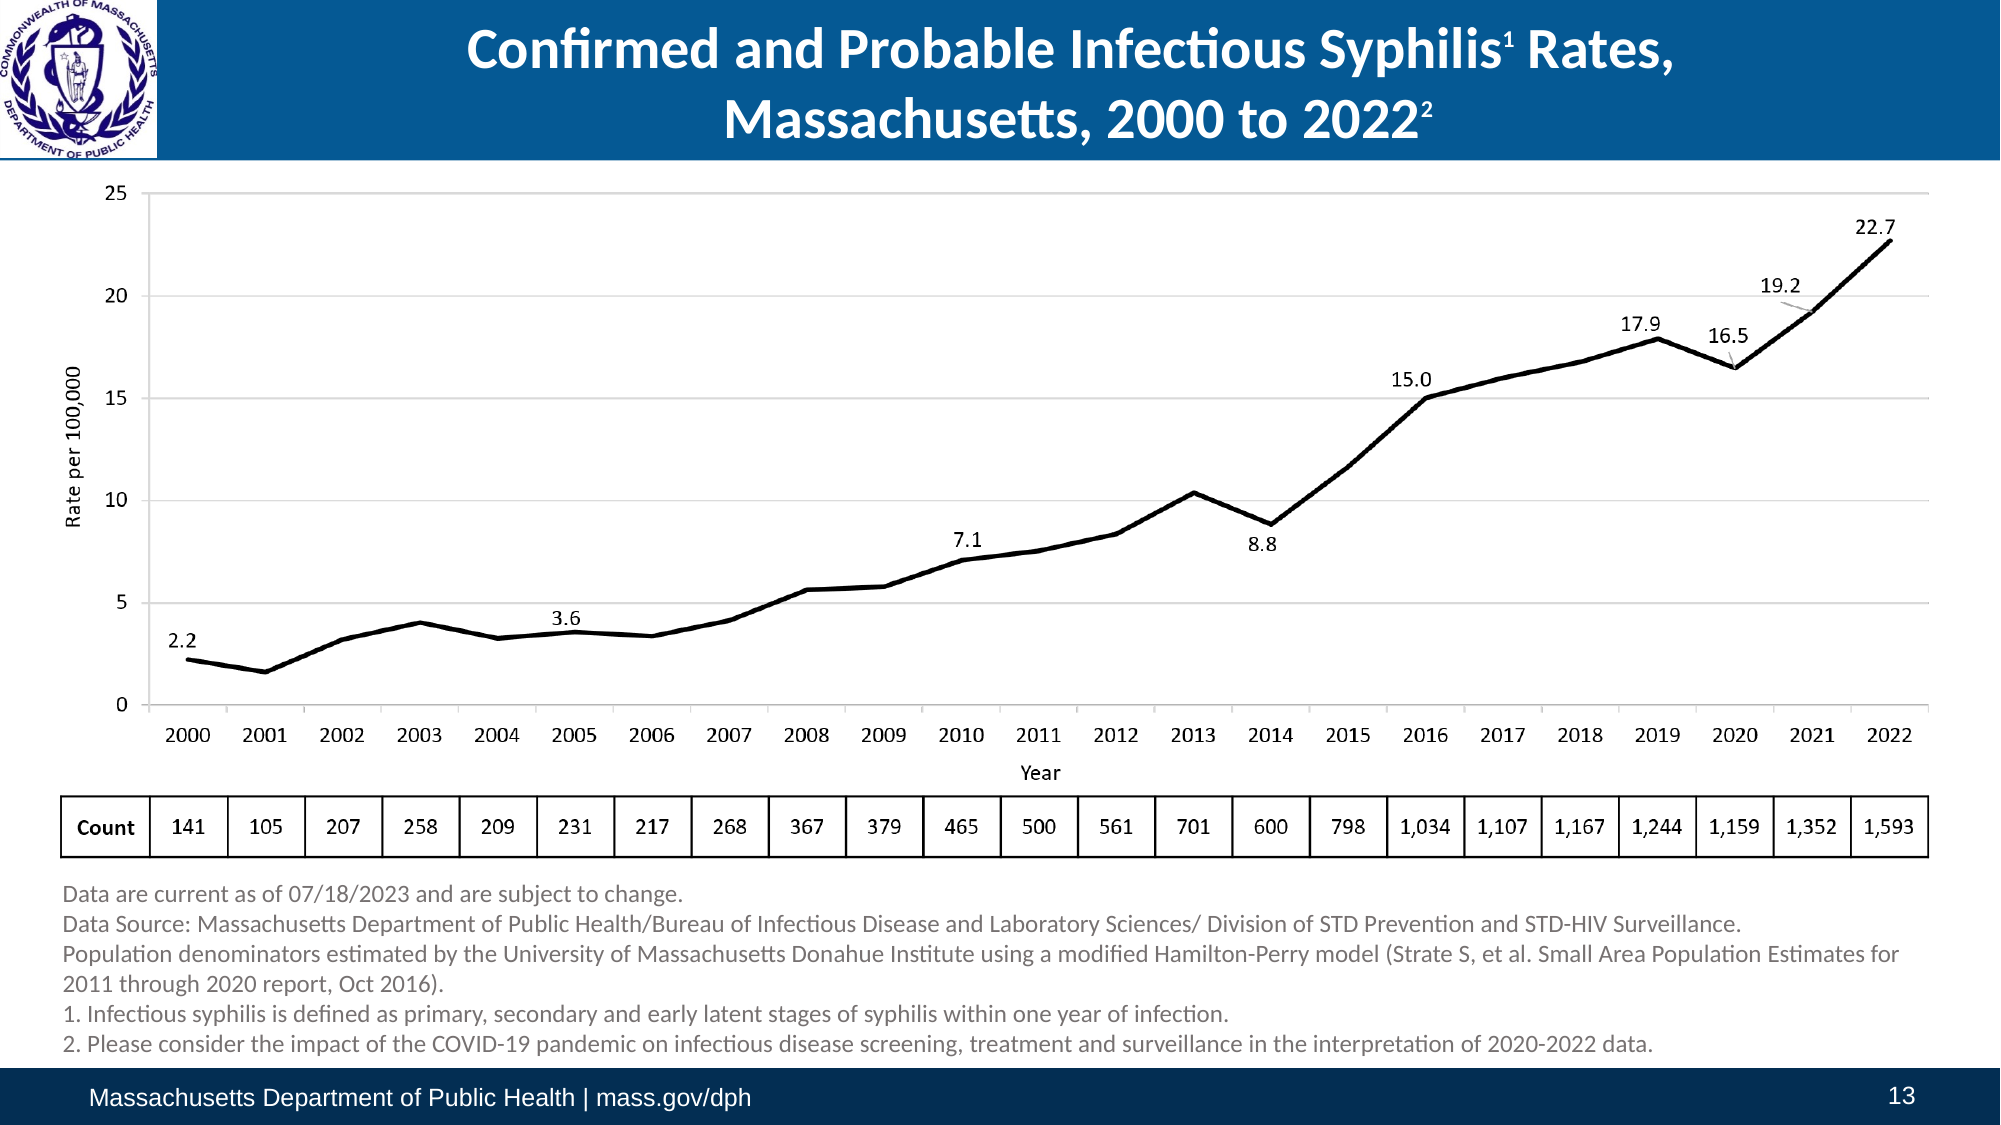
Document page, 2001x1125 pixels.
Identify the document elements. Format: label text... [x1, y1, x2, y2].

title Confirmed and Probable Infectious Syphilis1 Rates, Massachusetts, 2000 to 20222 [156, 0, 2000, 161]
text_box Data are current as of 07/18/2023 and are subject to change. Data Source: Massachusetts Department of Public Health/Bureau of Infectious Disease and Laboratory Sciences/ Division of STD Prevention and STD-HIV Surveillance. Population denominators estimated by the University of Massachusetts Donahue Institute using a modified Hamilton-Perry model (Strate S, et al. Small Area Population Estimates for 2011 through 2020 report, Oct 2016). 1. Infectious syphilis is defined as primary, secondary and early latent stages of syphilis within one year of infection. 2. Please consider the impact of the COVID-19 pandemic on infectious disease screening, treatment and surveillance in the interpretation of 2020-2022 data. [47, 870, 1953, 1065]
picture [0, 0, 157, 159]
slide_number 13 [1482, 1065, 1931, 1125]
picture [44, 169, 1951, 859]
